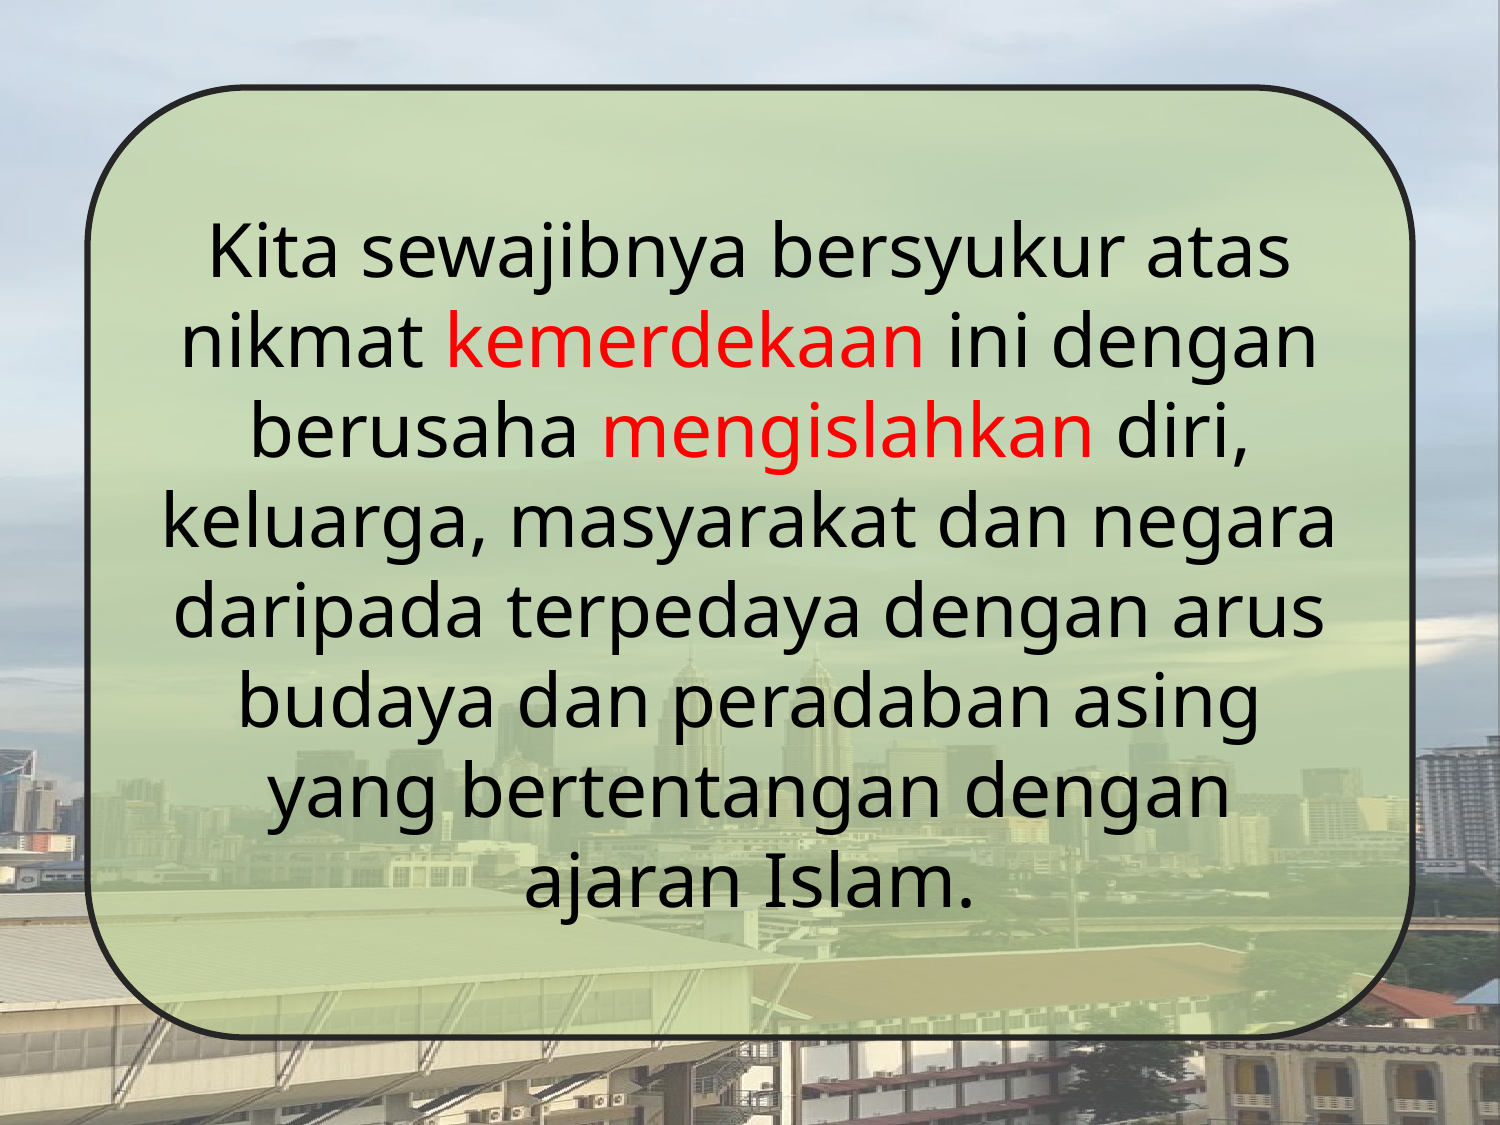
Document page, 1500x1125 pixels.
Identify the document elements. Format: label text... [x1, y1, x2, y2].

text_box Kita sewajibnya bersyukur atas nikmat kemerdekaan ini dengan berusaha mengislahkan diri, keluarga, masyarakat dan negara daripada terpedaya dengan arus budaya dan peradaban asing yang bertentangan dengan ajaran Islam. [87, 87, 1413, 1038]
